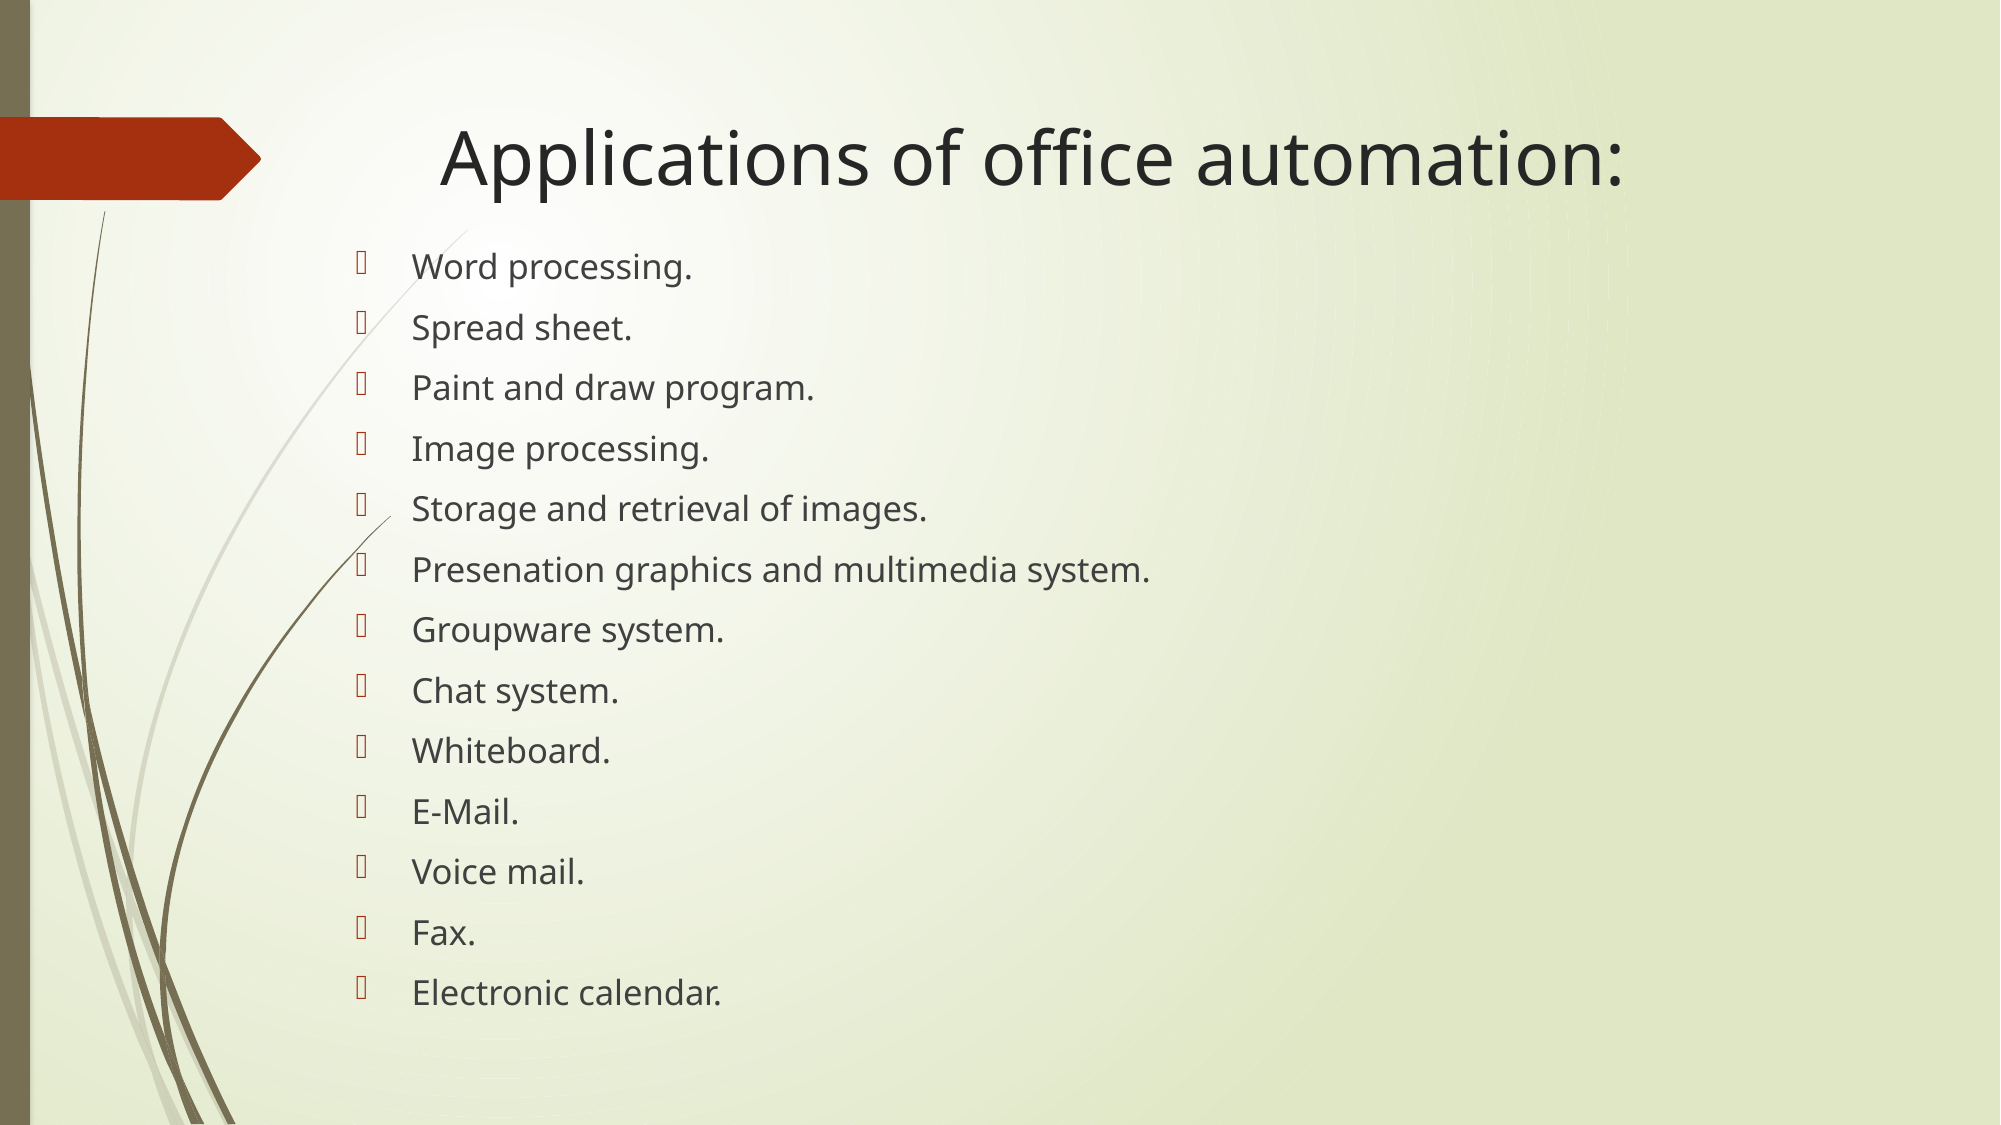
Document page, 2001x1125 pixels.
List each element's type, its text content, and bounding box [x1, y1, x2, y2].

list Word processing. Spread sheet. Paint and draw program. Image processing. Storage and retrieval of images. Presenation graphics and multimedia system. Groupware system. Chat system. Whiteboard. E-Mail. Voice mail. Fax. Electronic calendar. [340, 237, 1888, 1020]
title Applications of office automation: [425, 102, 1888, 215]
